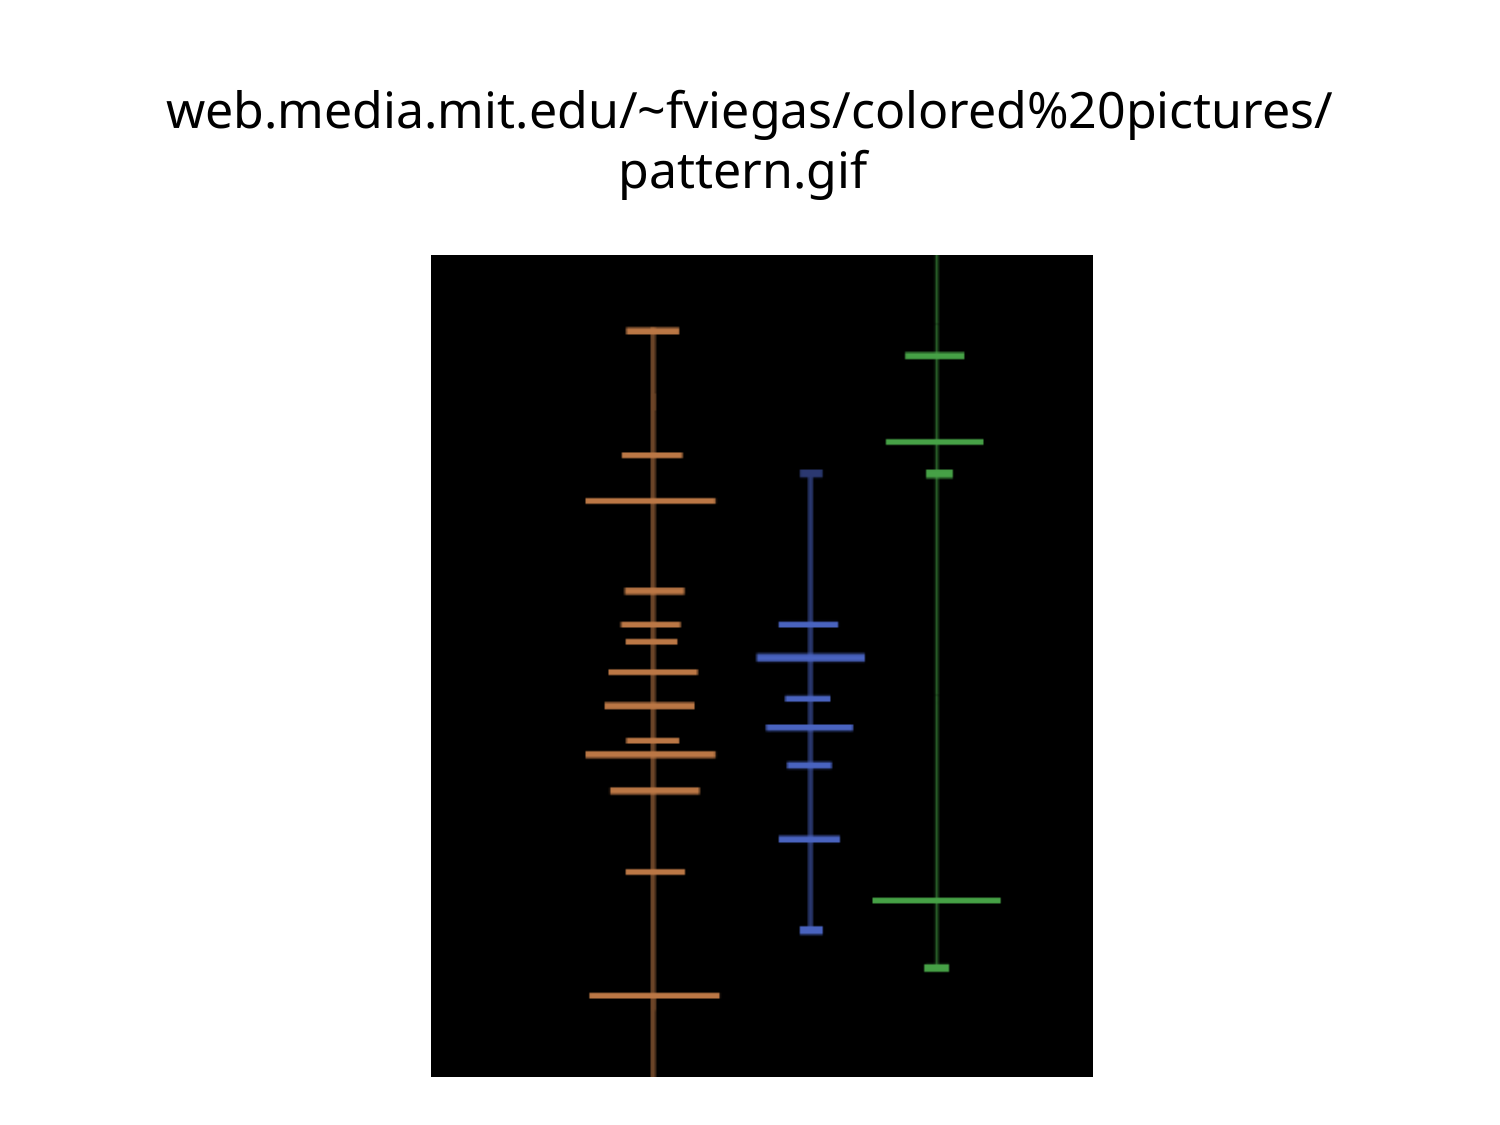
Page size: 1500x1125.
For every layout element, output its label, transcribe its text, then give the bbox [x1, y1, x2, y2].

title web.media.mit.edu/~fviegas/colored%20pictures/pattern.gif [75, 45, 1425, 233]
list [430, 255, 1093, 1077]
